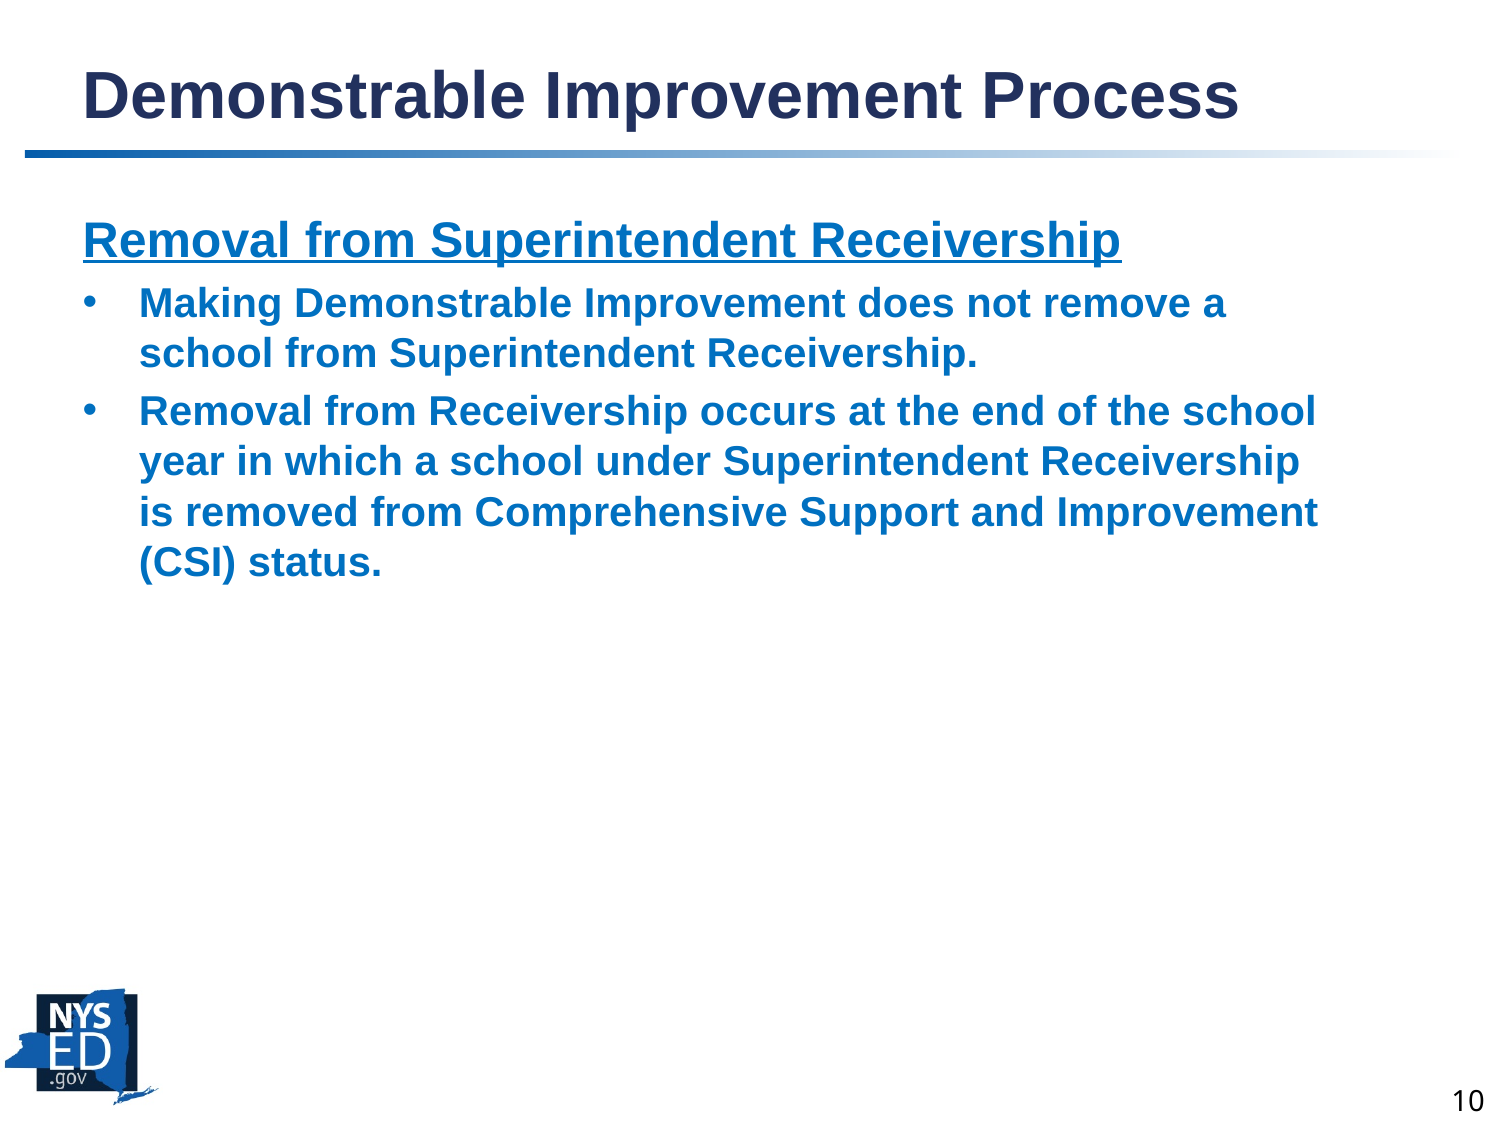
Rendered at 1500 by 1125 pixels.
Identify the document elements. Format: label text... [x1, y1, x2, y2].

picture [0, 962, 163, 1125]
title Demonstrable Improvement Process [67, 0, 1333, 139]
slide_number 10 [1149, 1074, 1500, 1125]
list Removal from Superintendent Receivership Making Demonstrable Improvement does not remove a school from Superintendent Receivership. Removal from Receivership occurs at the end of the school year in which a school under Superintendent Receivership is removed from Comprehensive Support and Improvement (CSI) status. [67, 200, 1358, 1004]
